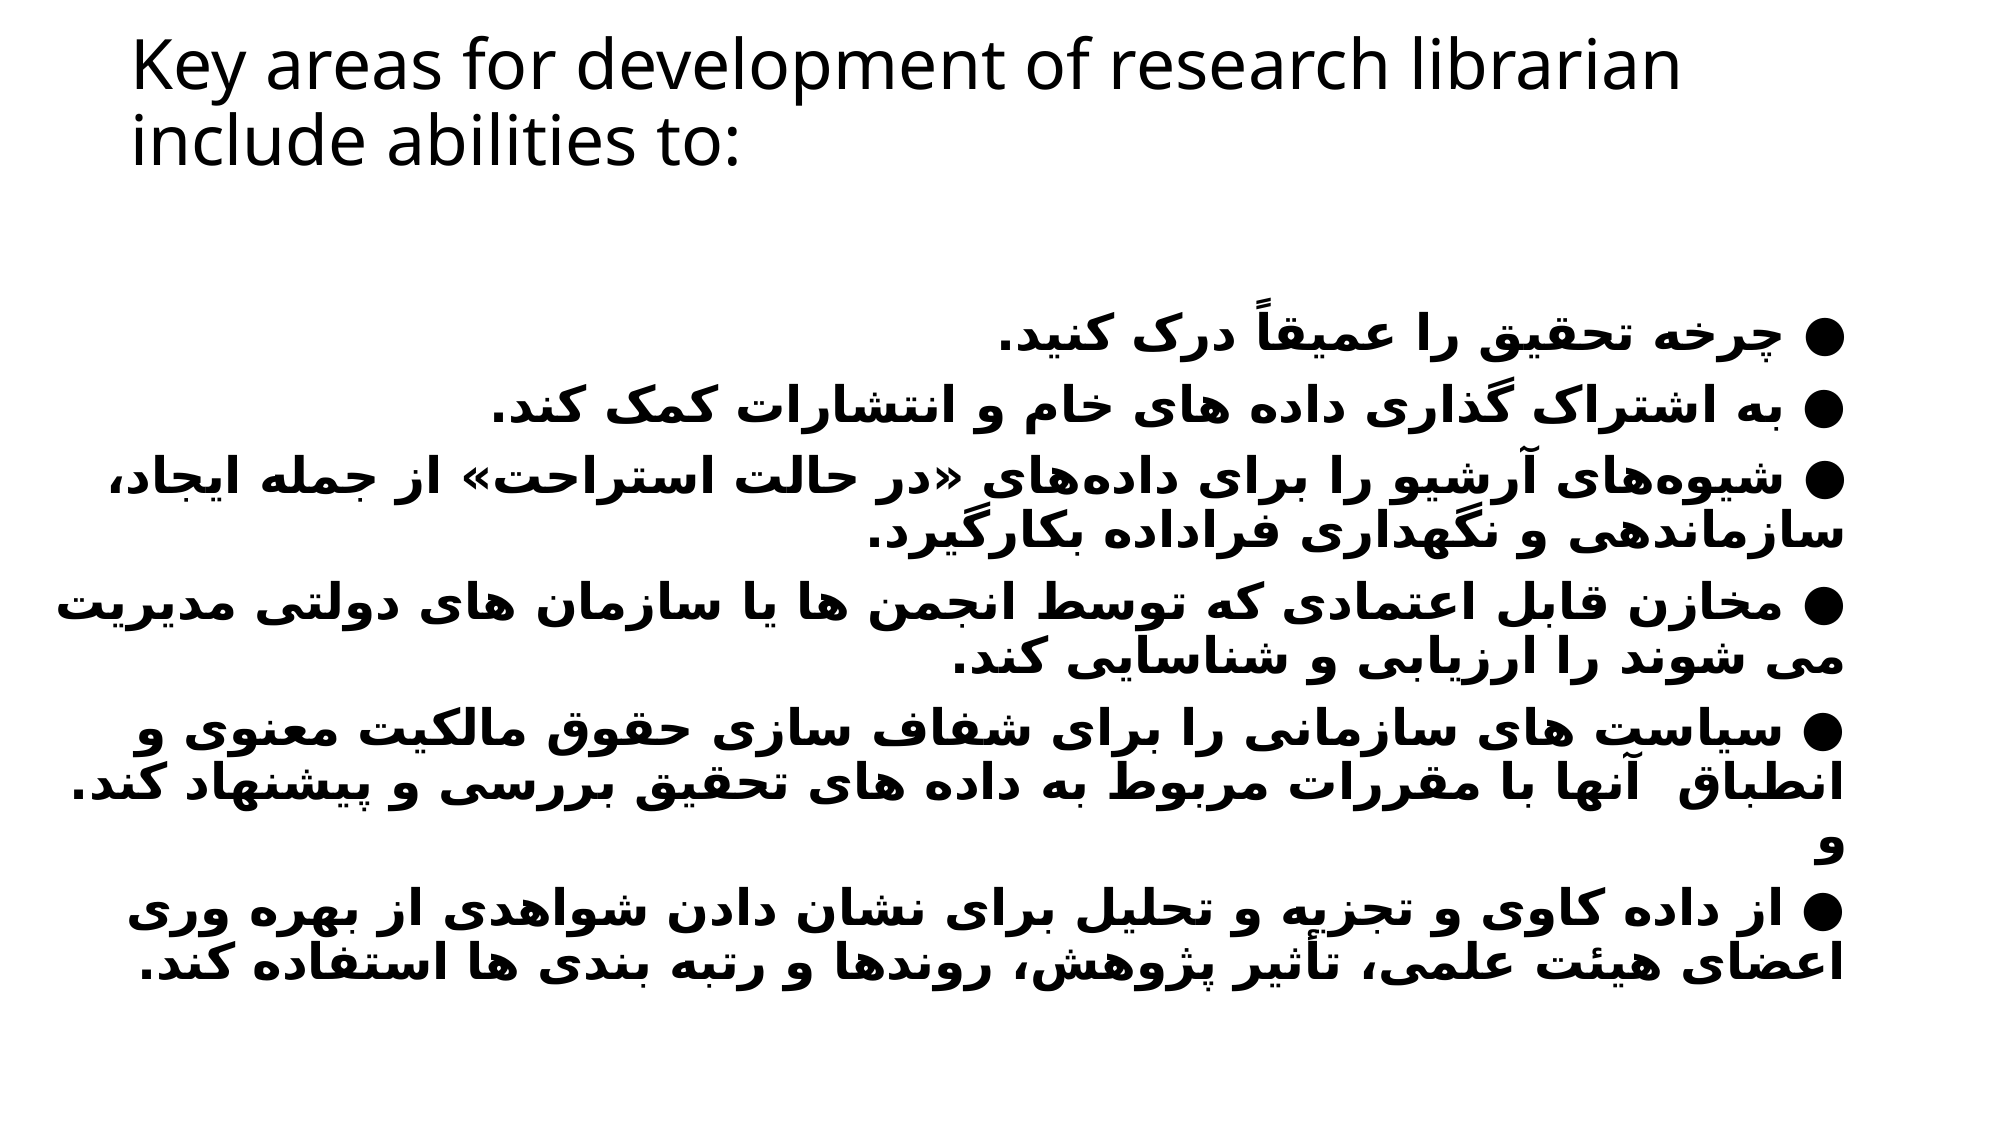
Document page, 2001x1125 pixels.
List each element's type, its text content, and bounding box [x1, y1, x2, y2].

list ● چرخه تحقیق را عمیقاً درک کنید. ● به اشتراک گذاری داده های خام و انتشارات کمک کند. ● شیوه‌های آرشیو را برای داده‌های «در حالت استراحت» از جمله ایجاد، سازماندهی و نگهداری فراداده بکارگیرد. ● مخازن قابل اعتمادی که توسط انجمن ها یا سازمان های دولتی مدیریت می شوند را ارزیابی و شناسایی کند. ● سیاست های سازمانی را برای شفاف سازی حقوق مالکیت معنوی و انطباق آنها با مقررات مربوط به داده های تحقیق بررسی و پیشنهاد کند. و ● از داده کاوی و تجزیه و تحلیل برای نشان دادن شواهدی از بهره وری اعضای هیئت علمی، تأثیر پژوهش، روندها و رتبه بندی ها استفاده کند. [30, 299, 1863, 1014]
title Key areas for development of research librarian include abilities to: [115, 21, 1895, 189]
